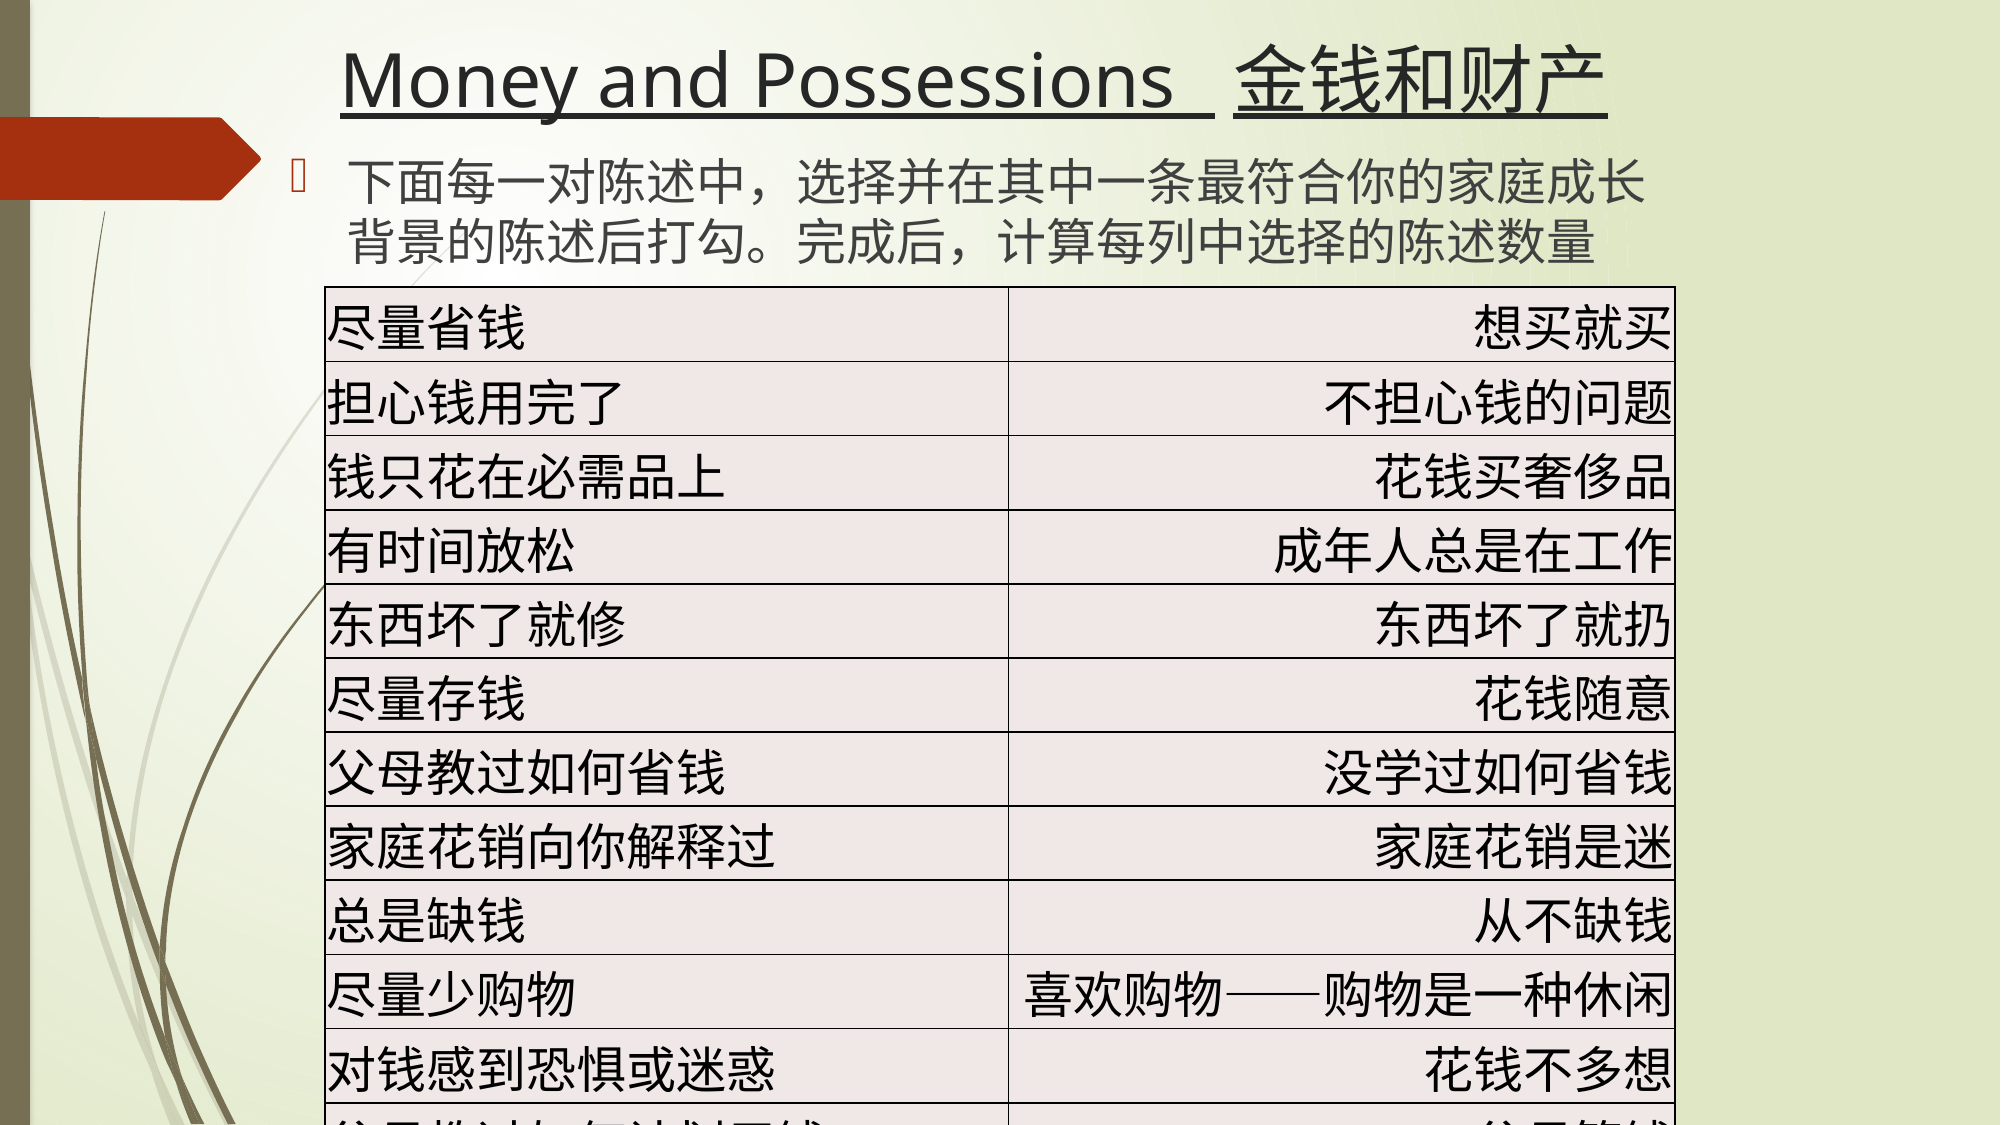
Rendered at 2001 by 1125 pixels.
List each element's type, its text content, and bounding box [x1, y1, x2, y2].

table_cell 父母教过如何省钱 [326, 733, 1008, 805]
table_cell 成年人总是在工作 [1009, 511, 1674, 583]
table_cell 父母管钱 [1009, 1104, 1674, 1125]
table_cell 花钱随意 [1009, 659, 1674, 731]
table_cell 花钱不多想 [1009, 1029, 1674, 1102]
table_cell 家庭花销向你解释过 [326, 807, 1008, 879]
table_cell 东西坏了就扔 [1009, 585, 1674, 657]
table_cell 尽量少购物 [326, 955, 1008, 1028]
table_header 想买就买 [1009, 288, 1674, 361]
table_cell 尽量存钱 [326, 659, 1008, 731]
table_cell 钱只花在必需品上 [326, 436, 1008, 509]
table_cell 父母教过如何计划用钱 [326, 1104, 1008, 1125]
table_cell 没学过如何省钱 [1009, 733, 1674, 805]
table_cell 从不缺钱 [1009, 881, 1674, 954]
title Money and Possessions 金钱和财产 [324, 25, 1675, 142]
table_cell 东西坏了就修 [326, 585, 1008, 657]
table_cell 花钱买奢侈品 [1009, 436, 1674, 509]
table_cell 家庭花销是迷 [1009, 807, 1674, 879]
table_cell 不担心钱的问题 [1009, 362, 1674, 435]
table_cell 有时间放松 [326, 511, 1008, 583]
list 下面每一对陈述中，选择并在其中一条最符合你的家庭成长背景的陈述后打勾。完成后，计算每列中选择的陈述数量 [275, 142, 1675, 961]
table_cell 对钱感到恐惧或迷惑 [326, 1029, 1008, 1102]
table_header 尽量省钱 [326, 288, 1008, 361]
table_cell 担心钱用完了 [326, 362, 1008, 435]
table_cell 总是缺钱 [326, 881, 1008, 954]
table_cell 喜欢购物——购物是一种休闲 [1009, 955, 1674, 1028]
